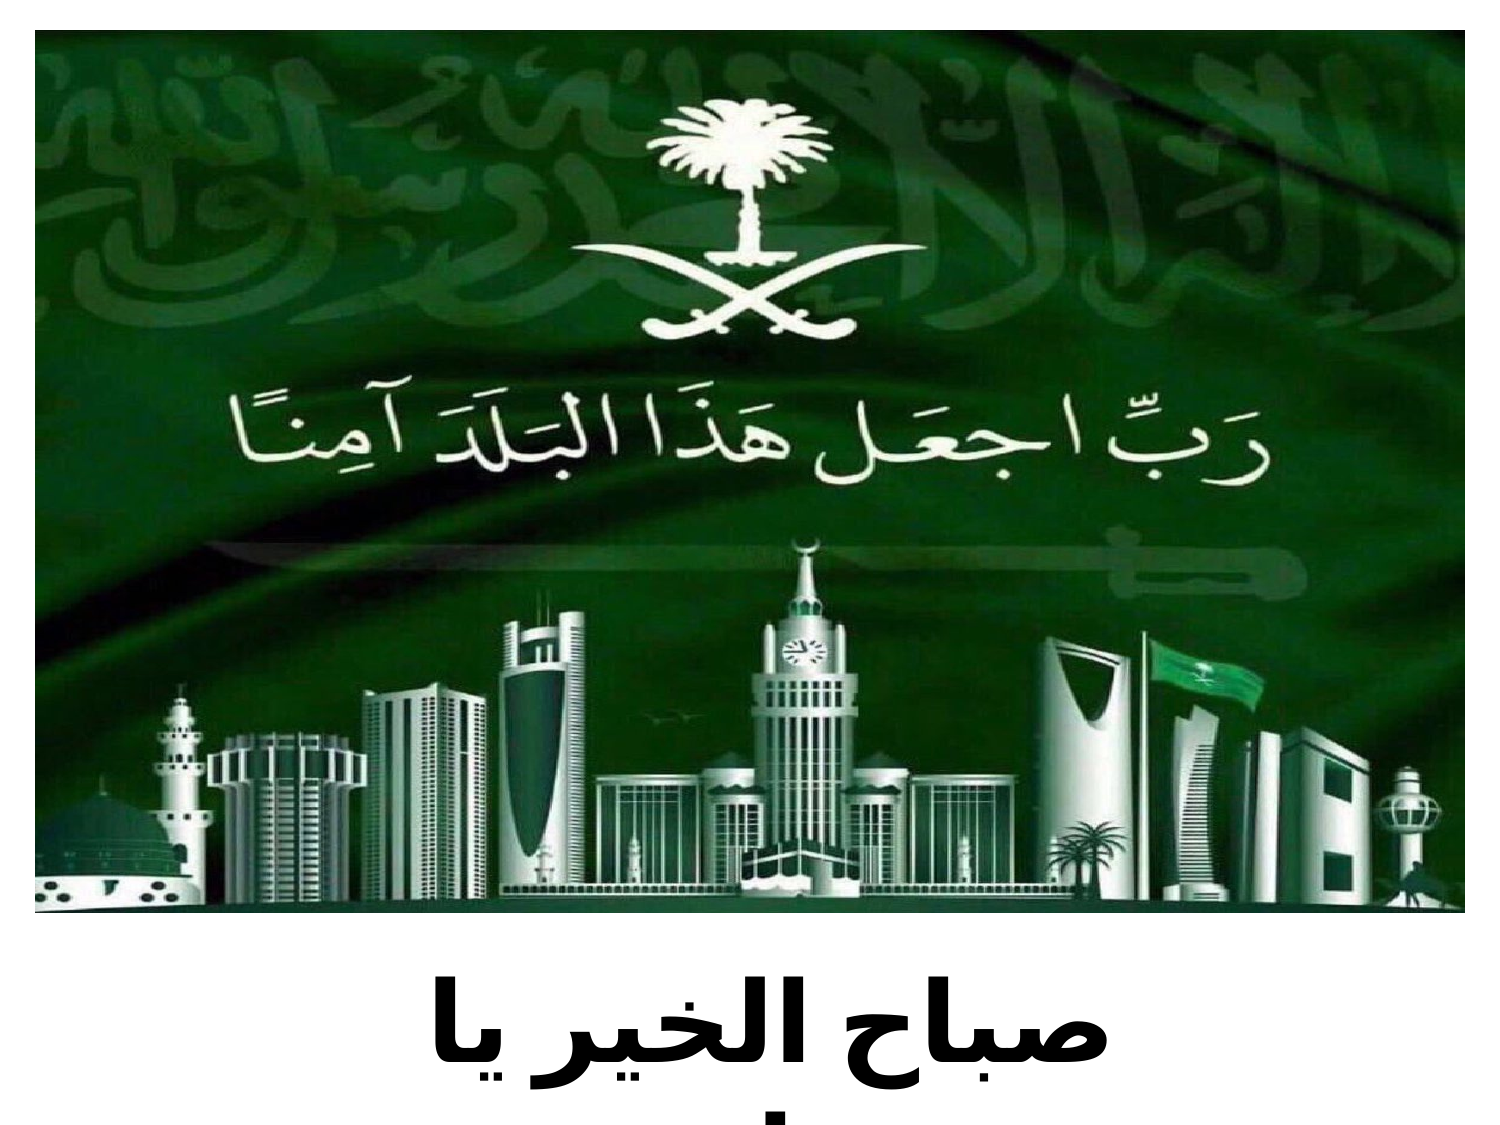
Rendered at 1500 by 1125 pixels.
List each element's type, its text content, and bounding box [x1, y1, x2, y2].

text_box صباح الخير يا وطني [277, 942, 1266, 1125]
picture [34, 30, 1466, 913]
